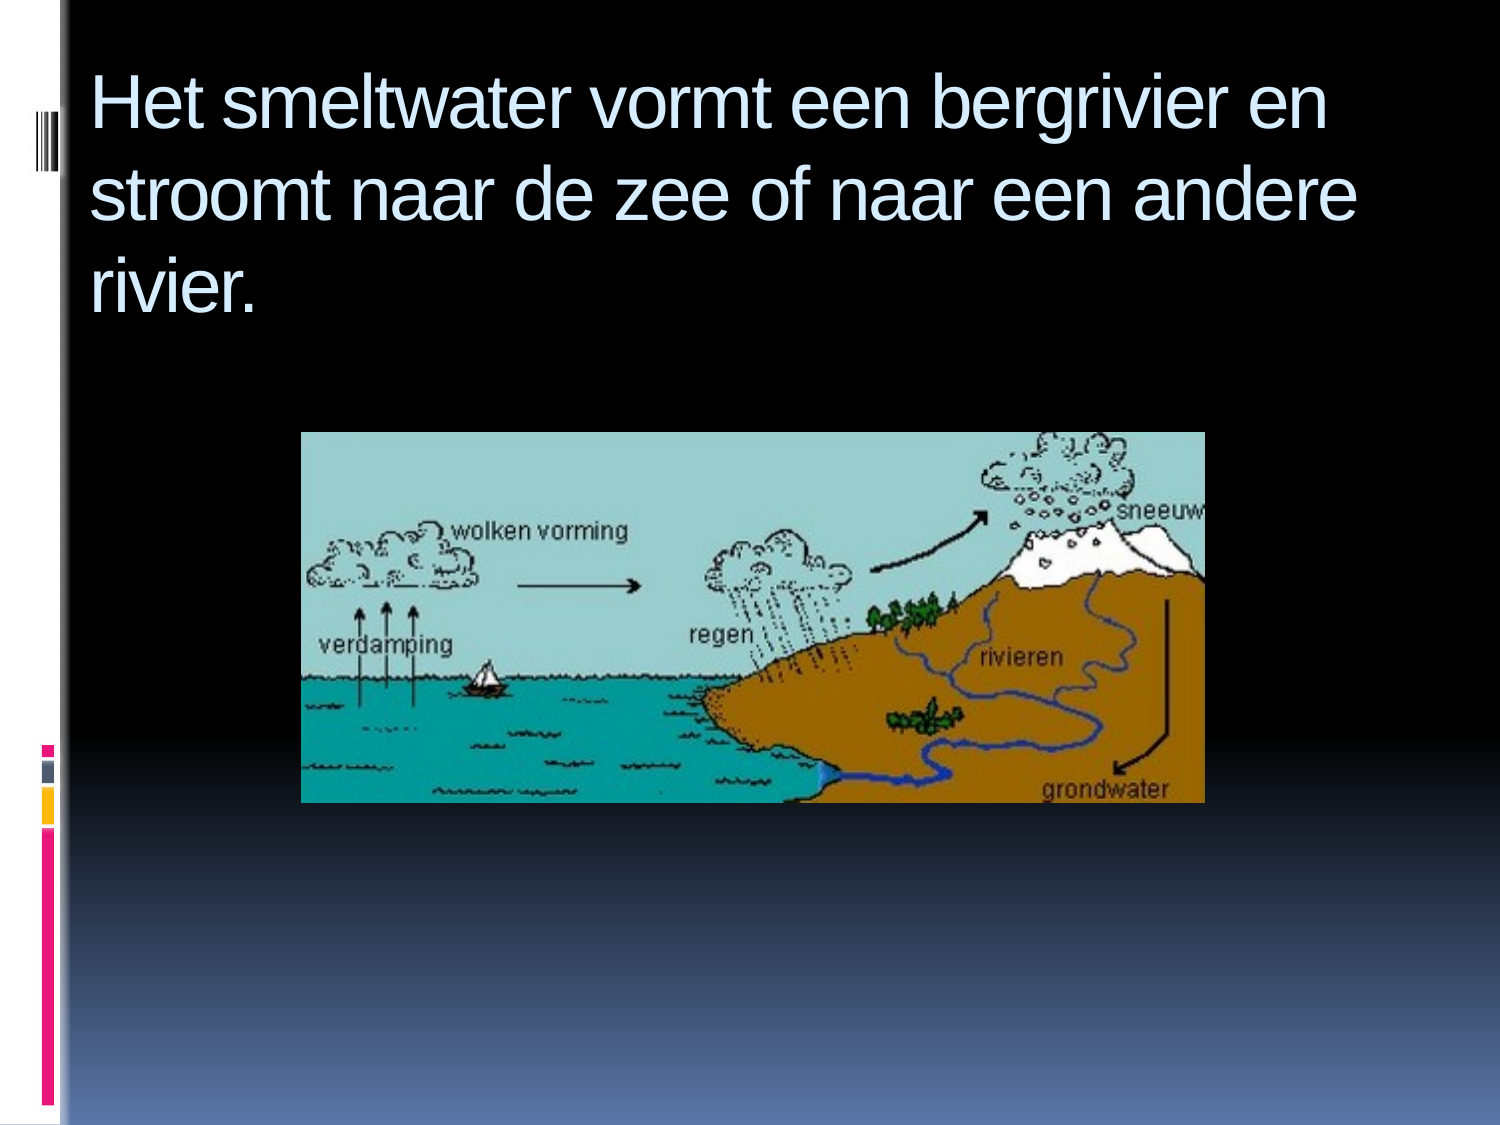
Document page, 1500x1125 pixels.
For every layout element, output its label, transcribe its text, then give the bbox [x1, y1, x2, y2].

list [300, 432, 1205, 804]
title Het smeltwater vormt een bergrivier en stroomt naar de zee of naar een andere rivier. [75, 45, 1425, 339]
